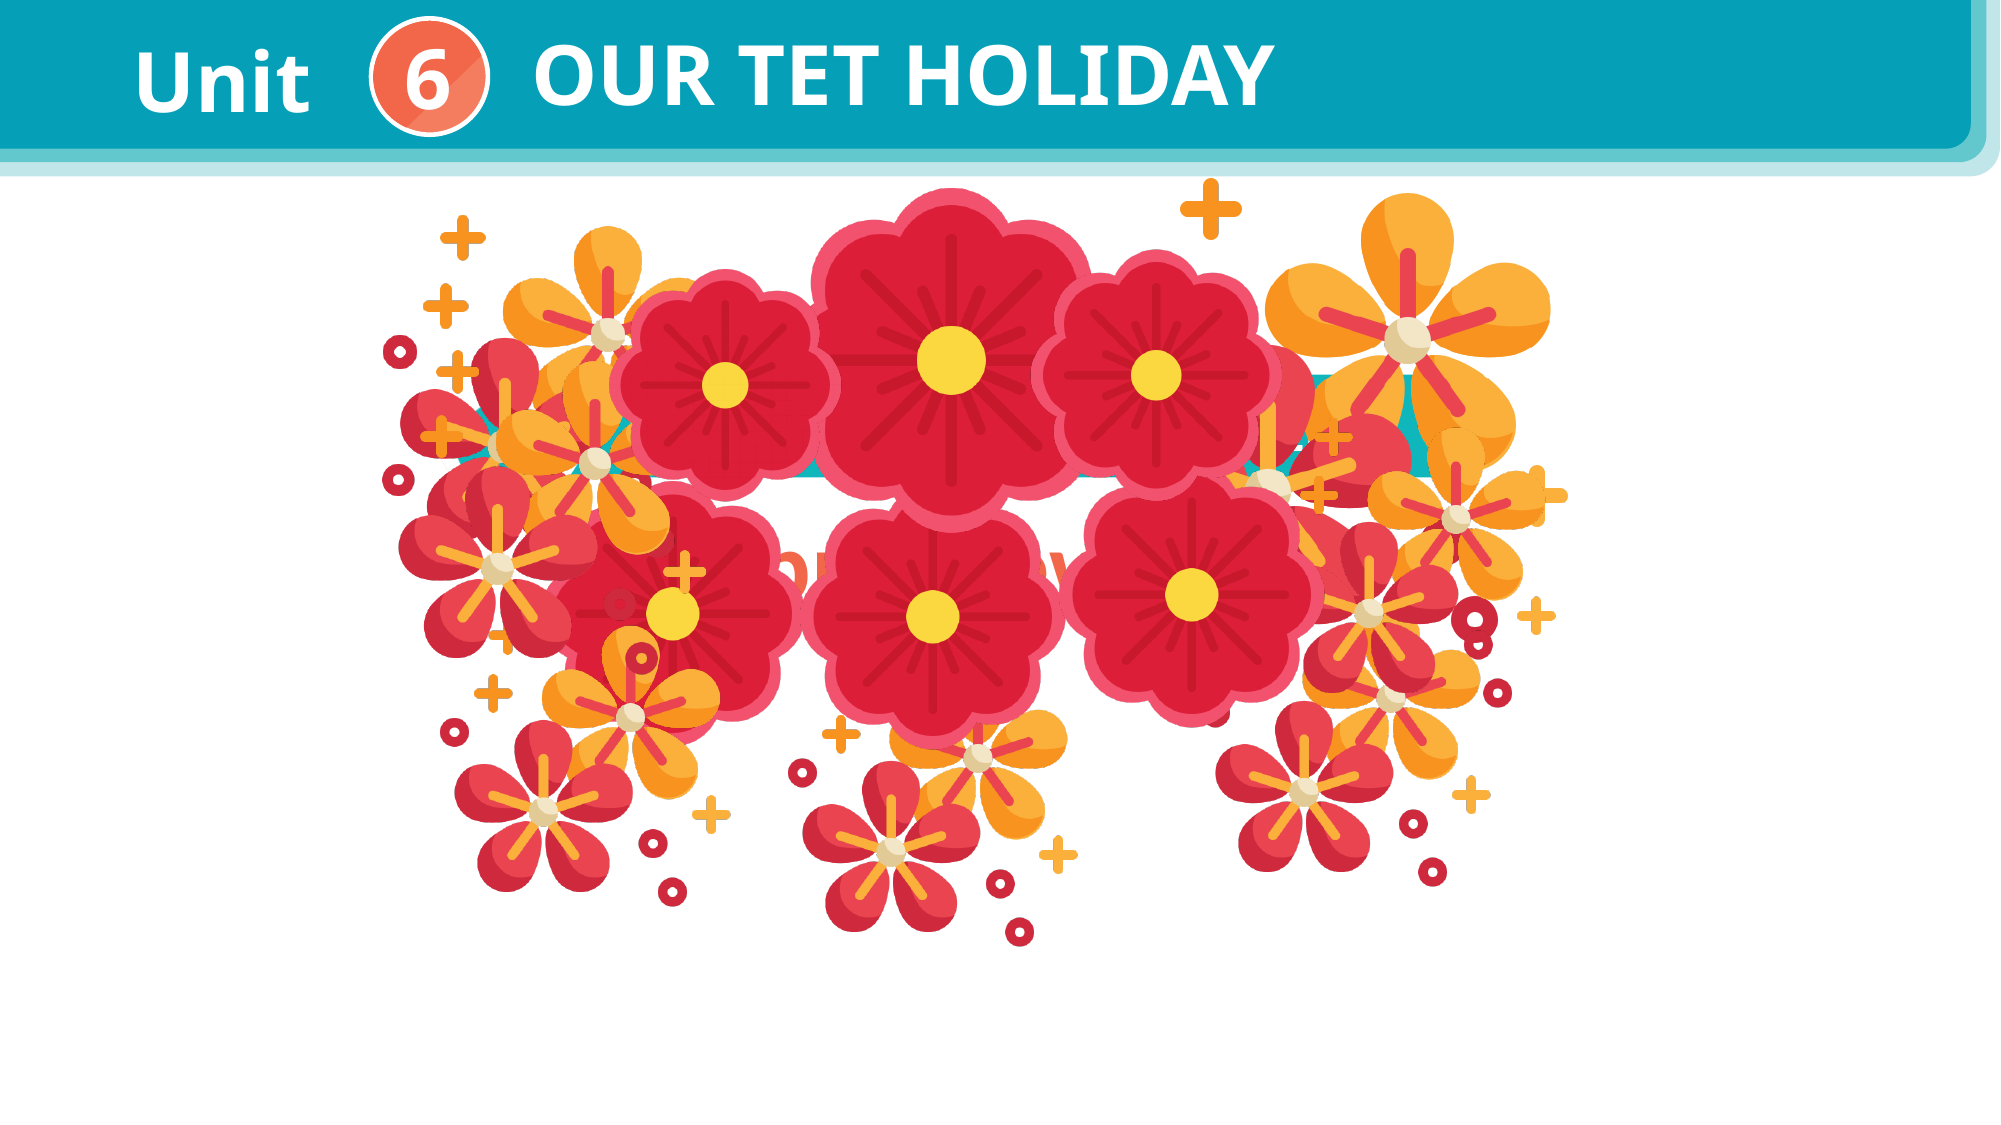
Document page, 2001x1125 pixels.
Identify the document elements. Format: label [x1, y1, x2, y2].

text_box [371, 18, 488, 135]
picture [370, 162, 1583, 956]
text_box [0, 0, 2000, 177]
